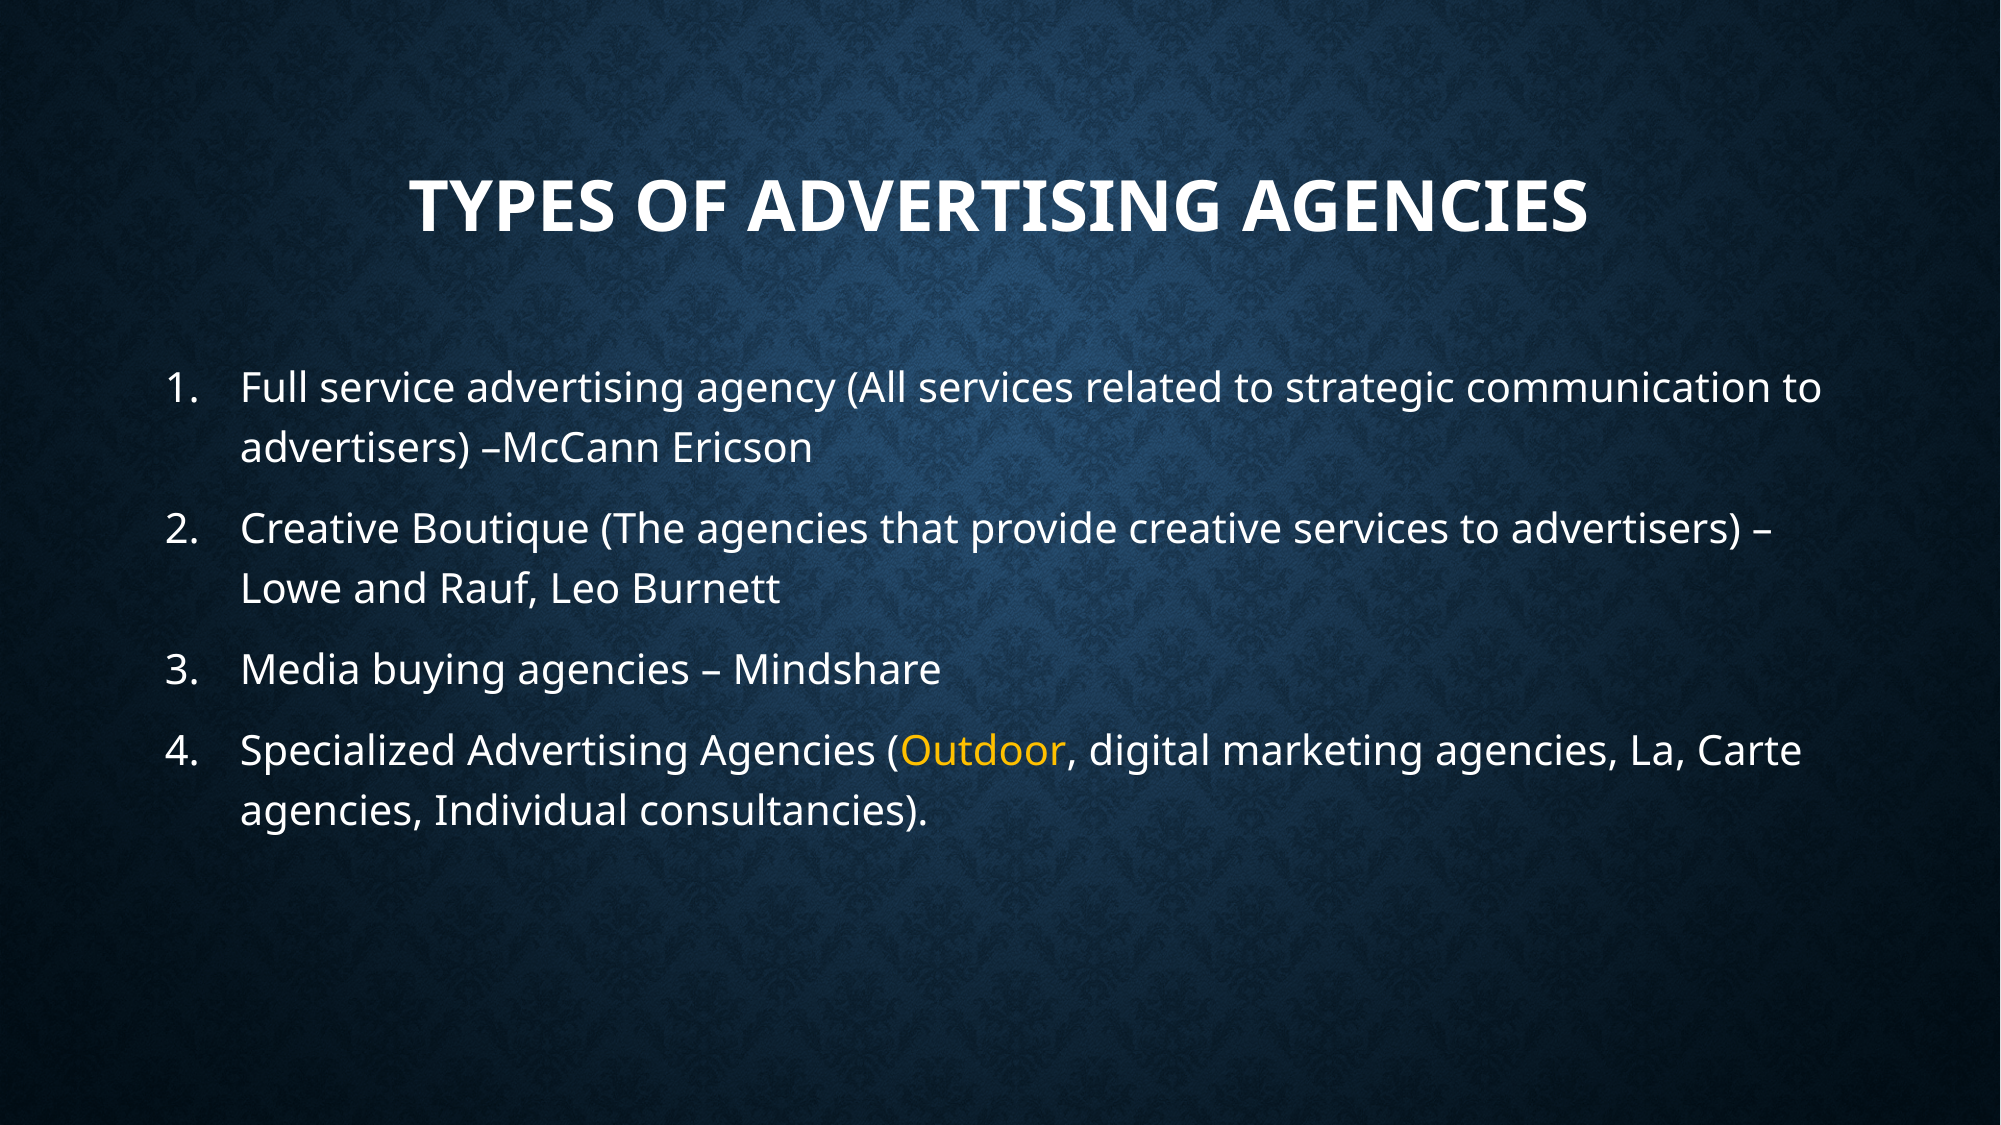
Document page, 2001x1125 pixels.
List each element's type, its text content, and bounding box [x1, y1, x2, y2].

list Full service advertising agency (All services related to strategic communication to advertisers) –McCann Ericson Creative Boutique (The agencies that provide creative services to advertisers) – Lowe and Rauf, Leo Burnett Media buying agencies – Mindshare Specialized Advertising Agencies (Outdoor, digital marketing agencies, La, Carte agencies, Individual consultancies). [149, 343, 1849, 950]
title Types of Advertising Agencies [149, 99, 1849, 318]
